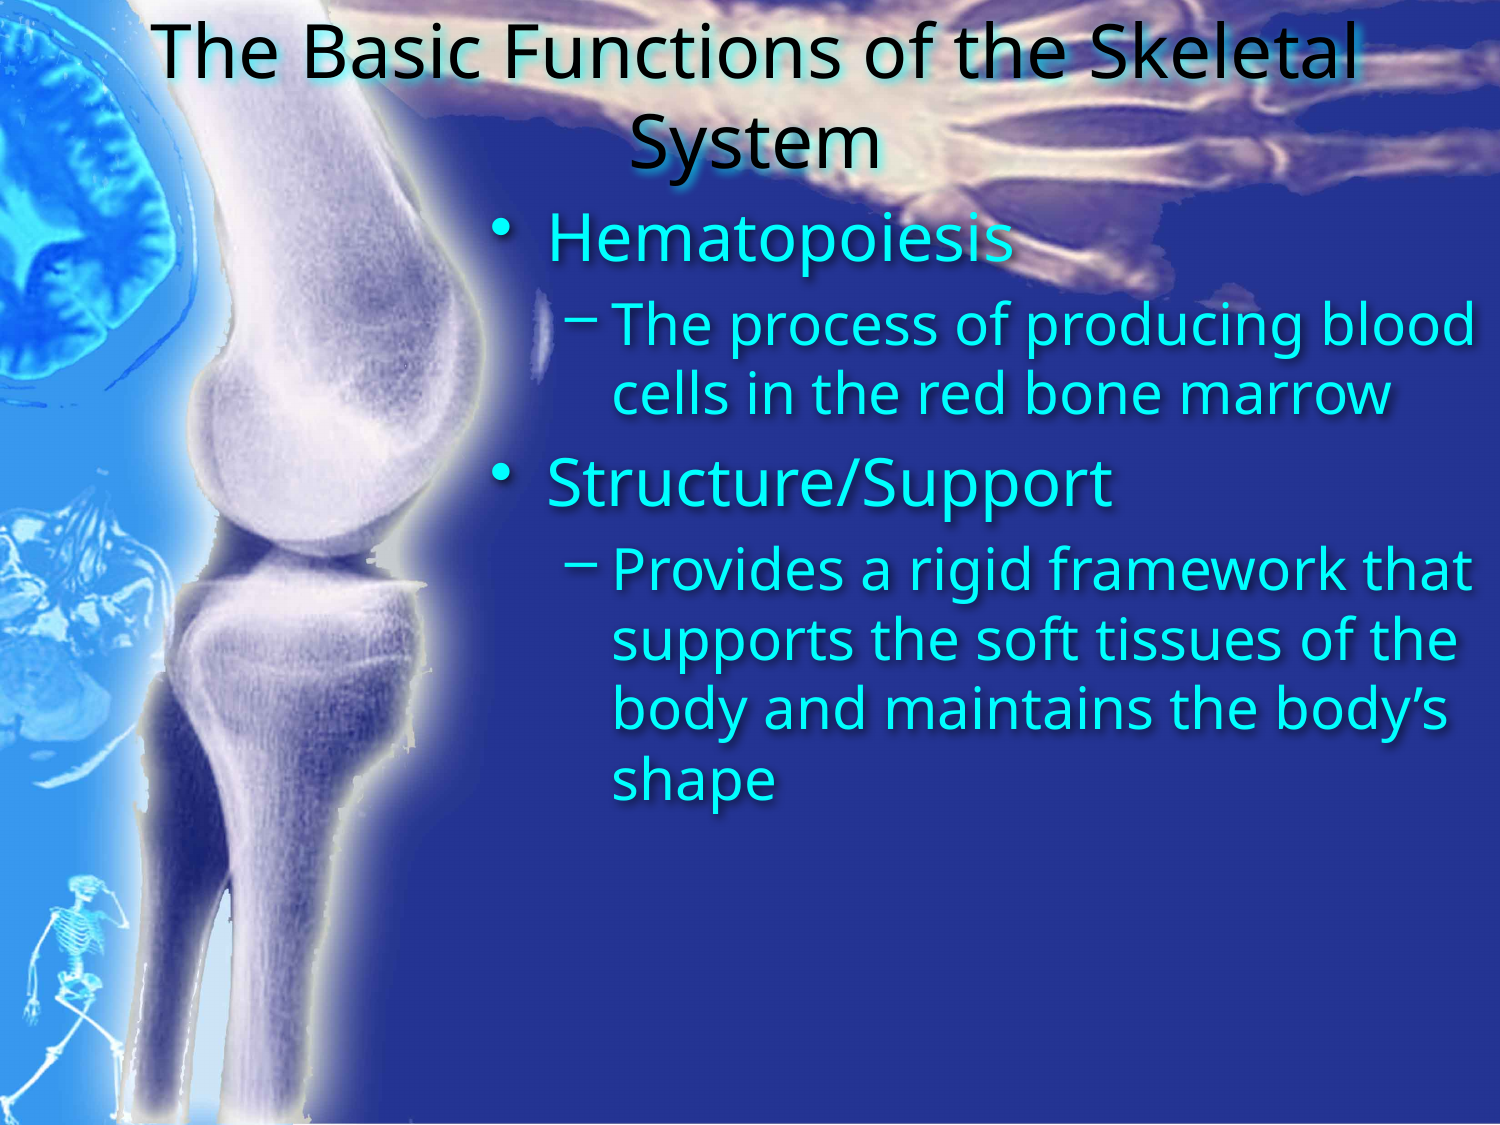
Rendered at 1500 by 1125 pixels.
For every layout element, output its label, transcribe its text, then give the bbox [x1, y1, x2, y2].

title The Basic Functions of the Skeletal System [24, 37, 1488, 151]
list Hematopoiesis The process of producing blood cells in the red bone marrow Structure/Support Provides a rigid framework that supports the soft tissues of the body and maintains the body’s shape [474, 187, 1500, 1101]
picture [0, 0, 1500, 1125]
